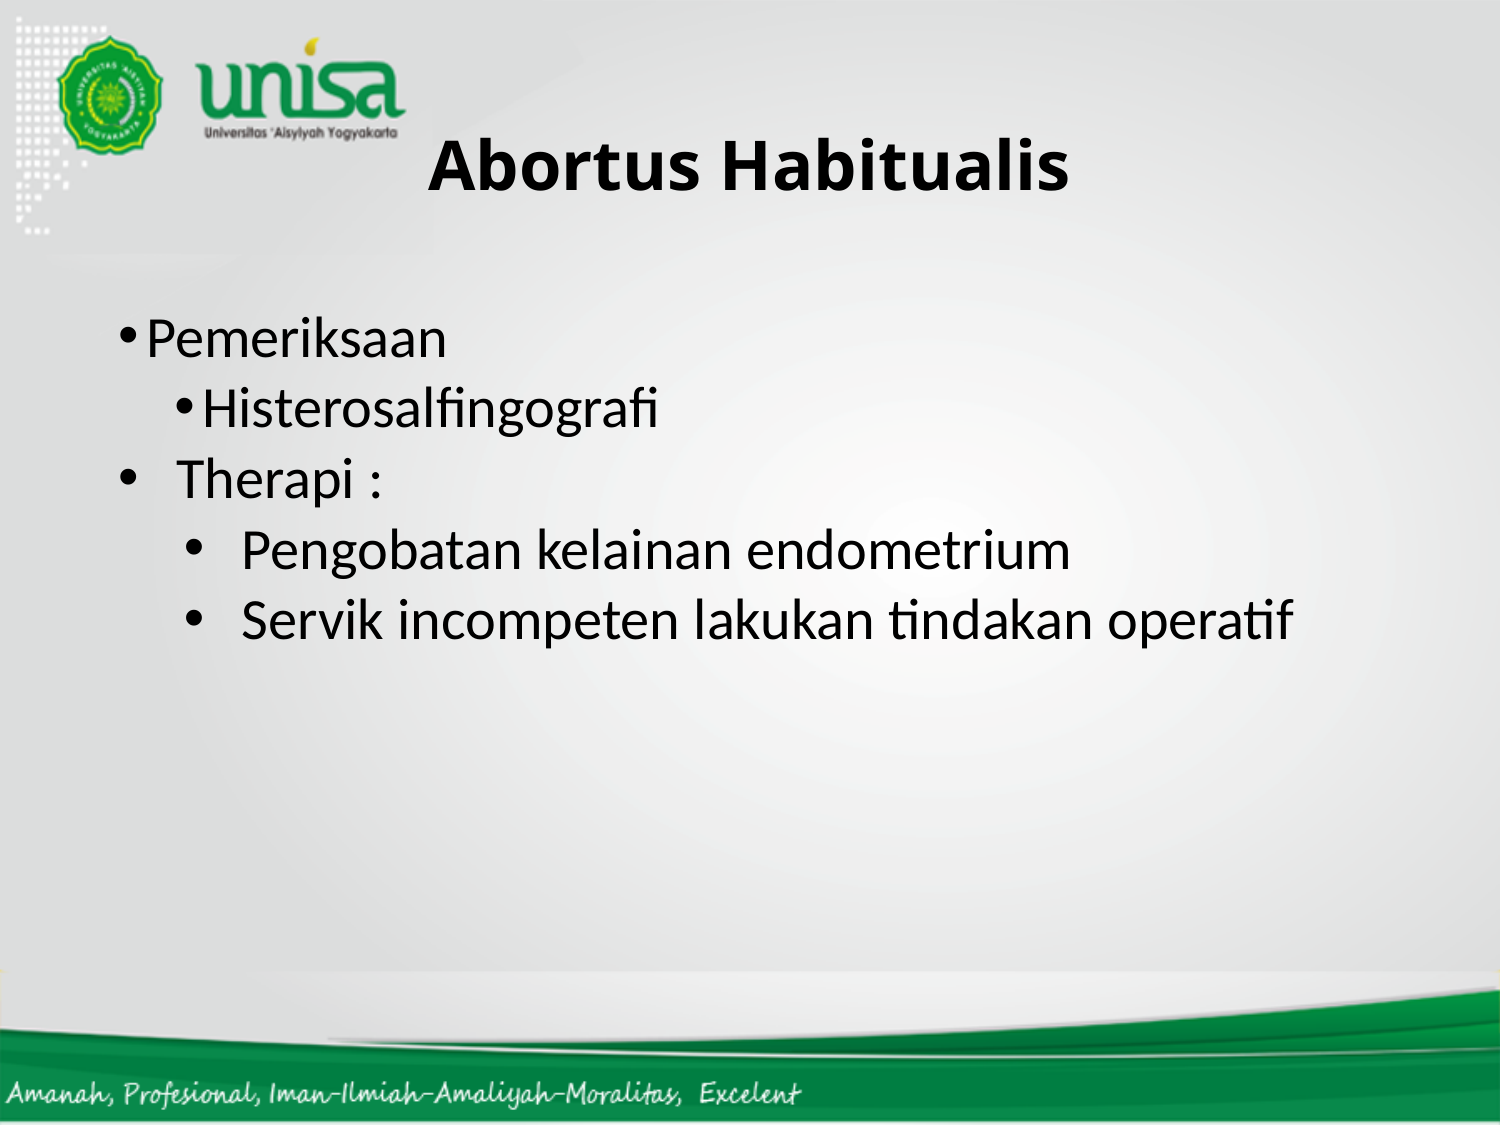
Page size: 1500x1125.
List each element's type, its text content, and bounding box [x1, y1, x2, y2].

title Abortus Habitualis [103, 59, 1397, 278]
list Pemeriksaan Histerosalfingografi Therapi : Pengobatan kelainan endometrium Servik incompeten lakukan tindakan operatif [103, 299, 1397, 1014]
picture [0, 0, 1500, 1125]
